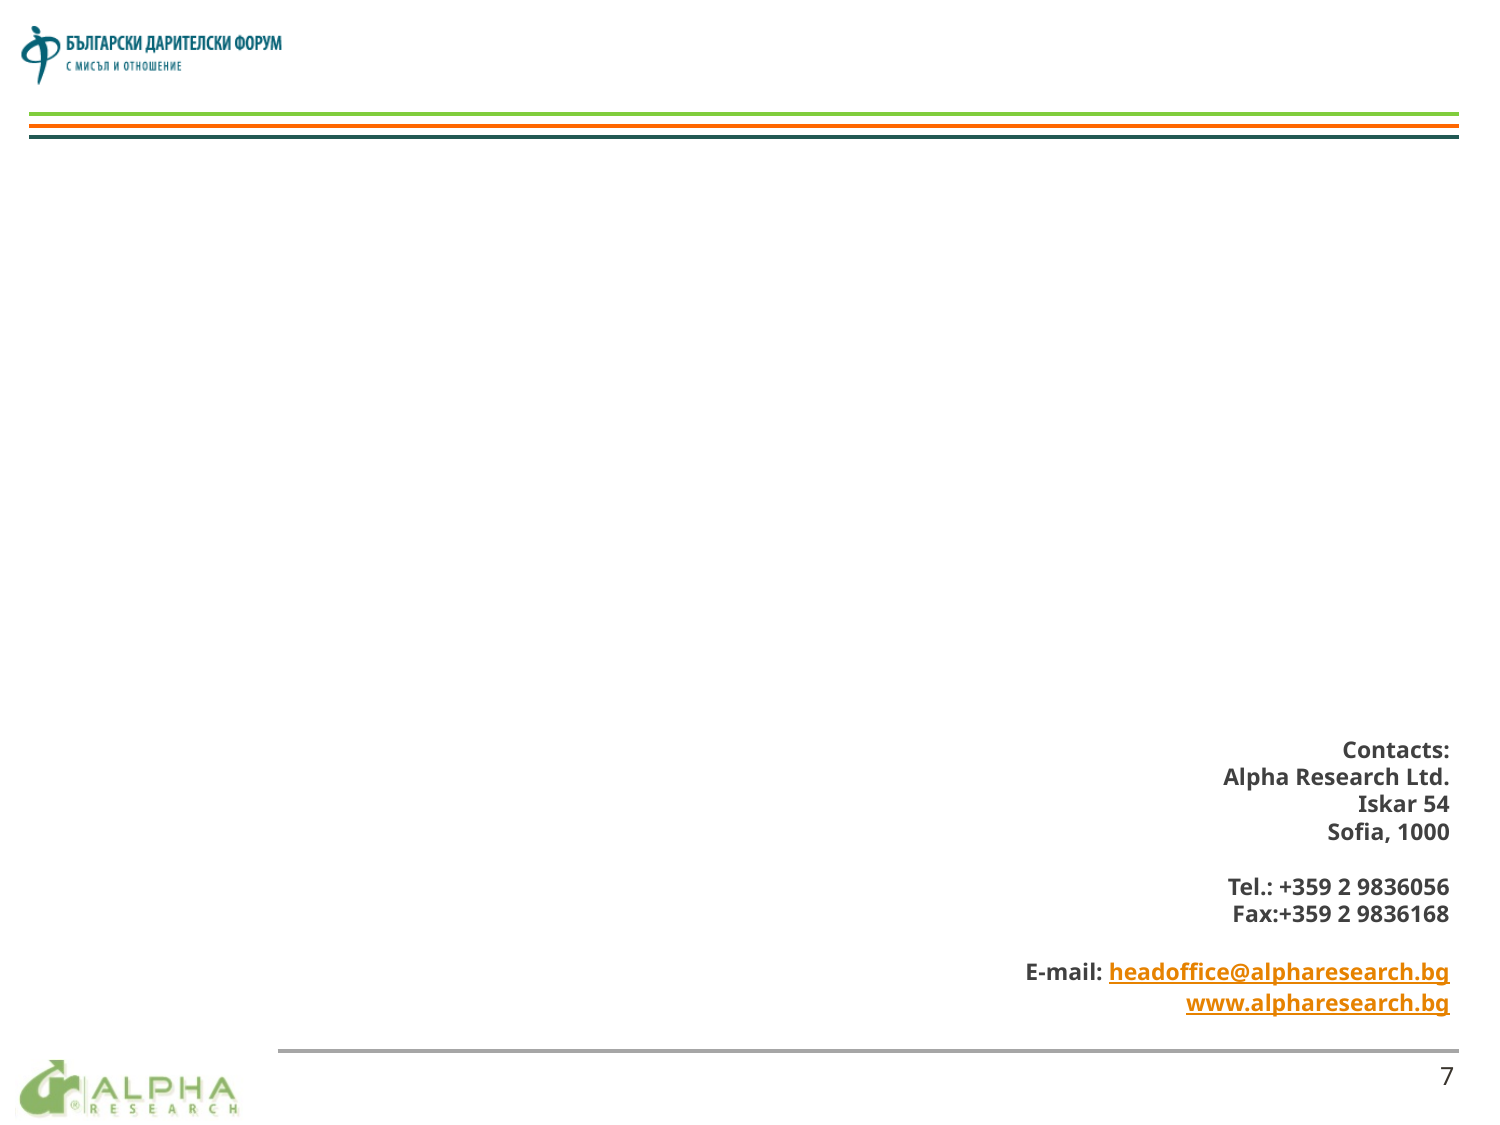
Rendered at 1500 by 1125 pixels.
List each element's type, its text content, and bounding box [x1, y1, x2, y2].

picture [15, 1059, 251, 1121]
picture [1, 1, 303, 111]
text_box Contacts: Alpha Research Ltd. Iskar 54 Sofia, 1000 Tel.: +359 2 9836056 Fax:+359 2 9836168 E-mail: headoffice@alpharesearch.bg www.alpharesearch.bg [661, 727, 1465, 1028]
slide_number 7 [1119, 1053, 1470, 1113]
